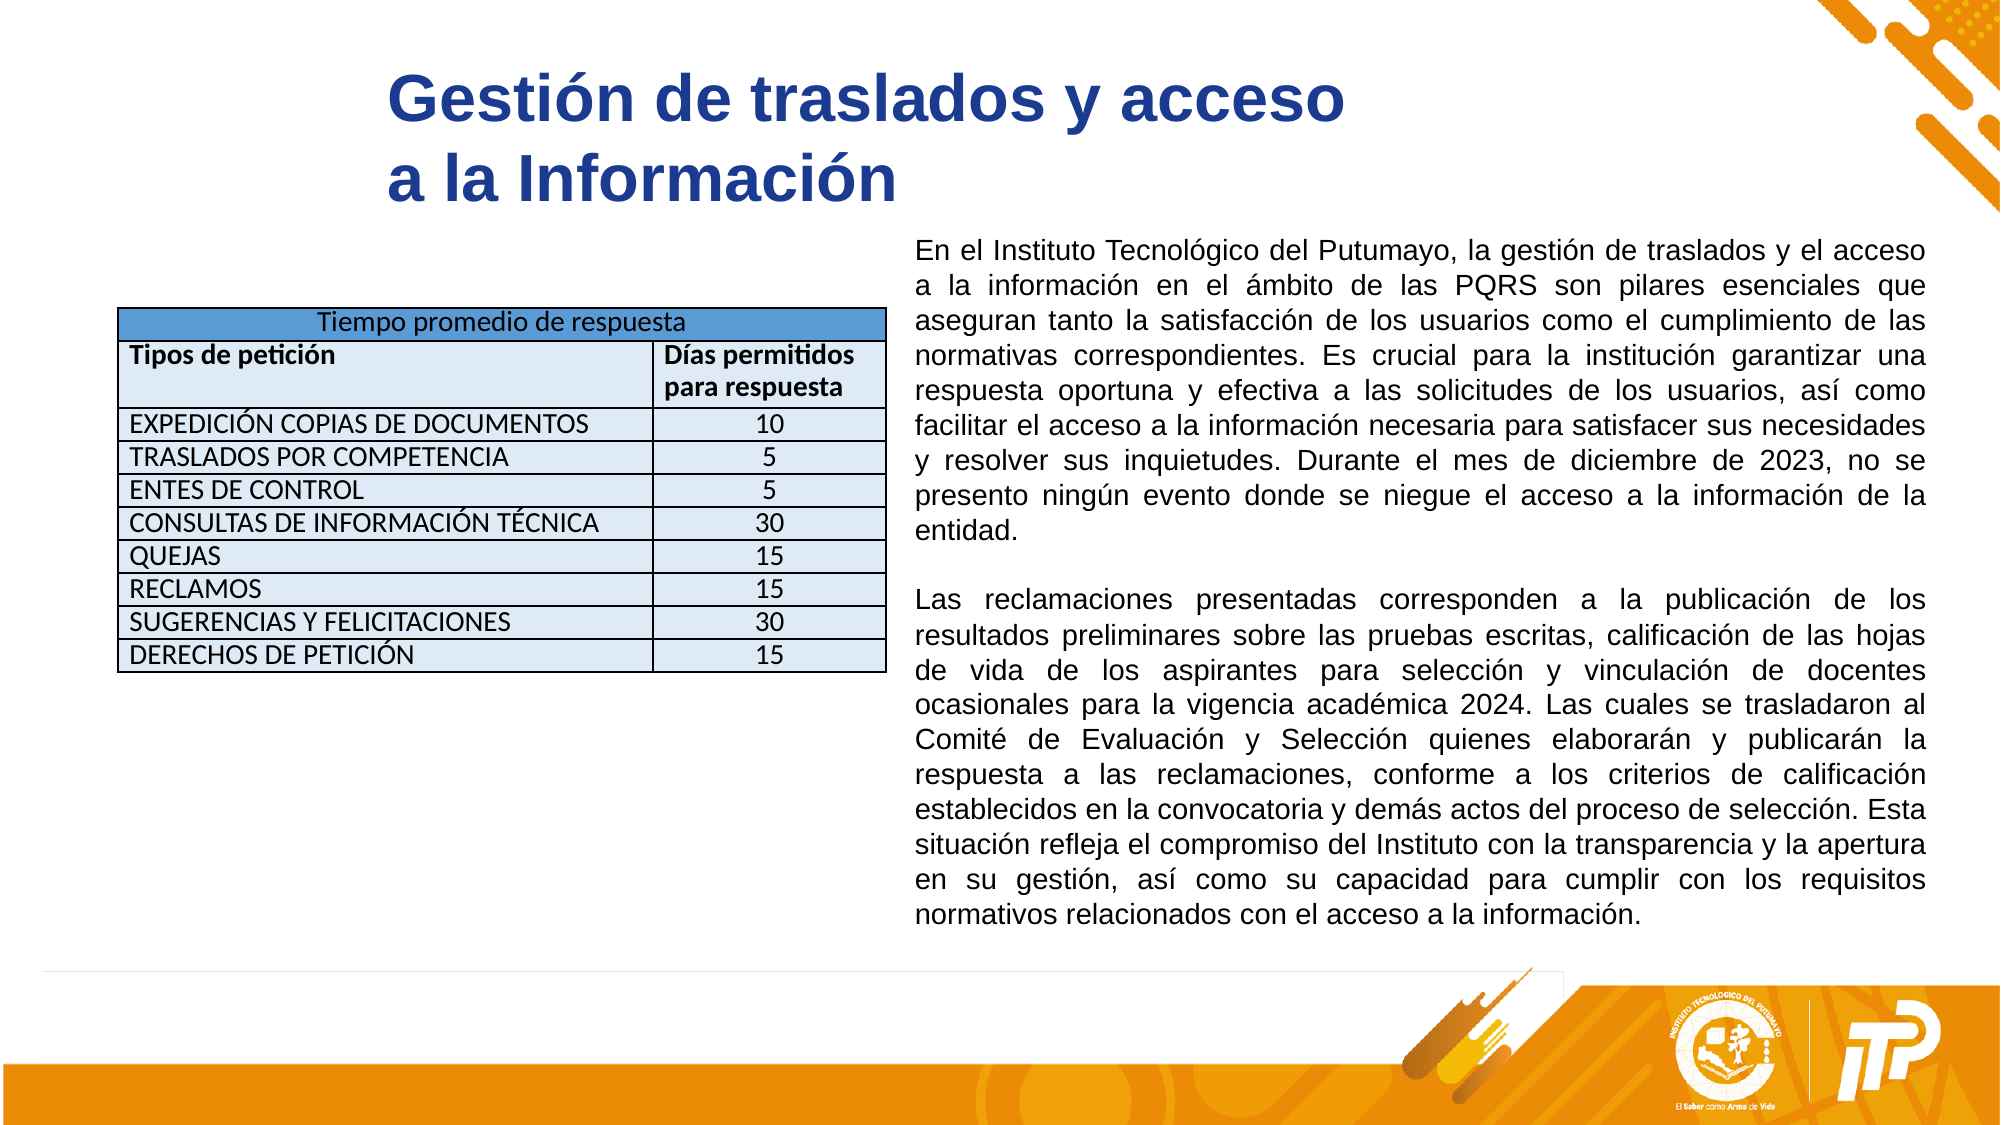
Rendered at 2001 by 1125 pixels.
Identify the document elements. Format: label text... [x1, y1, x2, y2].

picture [3, 0, 2000, 1125]
table_cell CONSULTAS DE INFORMACIÓN TÉCNICA [119, 508, 652, 539]
table_cell 15 [654, 574, 885, 605]
text_box Gestión de traslados y acceso a la Información [373, 47, 1373, 222]
text_box En el Instituto Tecnológico del Putumayo, la gestión de traslados y el acceso a la información en el ámbito de las PQRS son pilares esenciales que aseguran tanto la satisfacción de los usuarios como el cumplimiento de las normativas correspondientes. Es crucial para la institución garantizar una respuesta oportuna y efectiva a las solicitudes de los usuarios, así como facilitar el acceso a la información necesaria para satisfacer sus necesidades y resolver sus inquietudes. Durante el mes de diciembre de 2023, no se presento ningún evento donde se niegue el acceso a la información de la entidad. Las reclamaciones presentadas corresponden a la publicación de los resultados preliminares sobre las pruebas escritas, calificación de las hojas de vida de los aspirantes para selección y vinculación de docentes ocasionales para la vigencia académica 2024. Las cuales se trasladaron al Comité de Evaluación y Selección quienes elaborarán y publicarán la respuesta a las reclamaciones, conforme a los criterios de calificación establecidos en la convocatoria y demás actos del proceso de selección. Esta situación refleja el compromiso del Instituto con la transparencia y la apertura en su gestión, así como su capacidad para cumplir con los requisitos normativos relacionados con el acceso a la información. [899, 223, 1943, 1043]
table_cell 5 [654, 442, 885, 473]
table_cell 15 [654, 640, 885, 671]
table_cell SUGERENCIAS Y FELICITACIONES [119, 607, 652, 638]
table_cell RECLAMOS [119, 574, 652, 605]
table_cell DERECHOS DE PETICIÓN [119, 640, 652, 671]
table_header Tiempo promedio de respuesta [119, 309, 885, 340]
table_cell 10 [654, 409, 885, 440]
table_cell 5 [654, 475, 885, 506]
table_cell Tipos de petición [119, 342, 652, 407]
table_cell EXPEDICIÓN COPIAS DE DOCUMENTOS [119, 409, 652, 440]
table_cell 30 [654, 607, 885, 638]
table_cell QUEJAS [119, 541, 652, 572]
table_cell Días permitidos para respuesta [654, 342, 885, 407]
table_cell ENTES DE CONTROL [119, 475, 652, 506]
table_cell 30 [654, 508, 885, 539]
table_cell TRASLADOS POR COMPETENCIA [119, 442, 652, 473]
table_cell 15 [654, 541, 885, 572]
